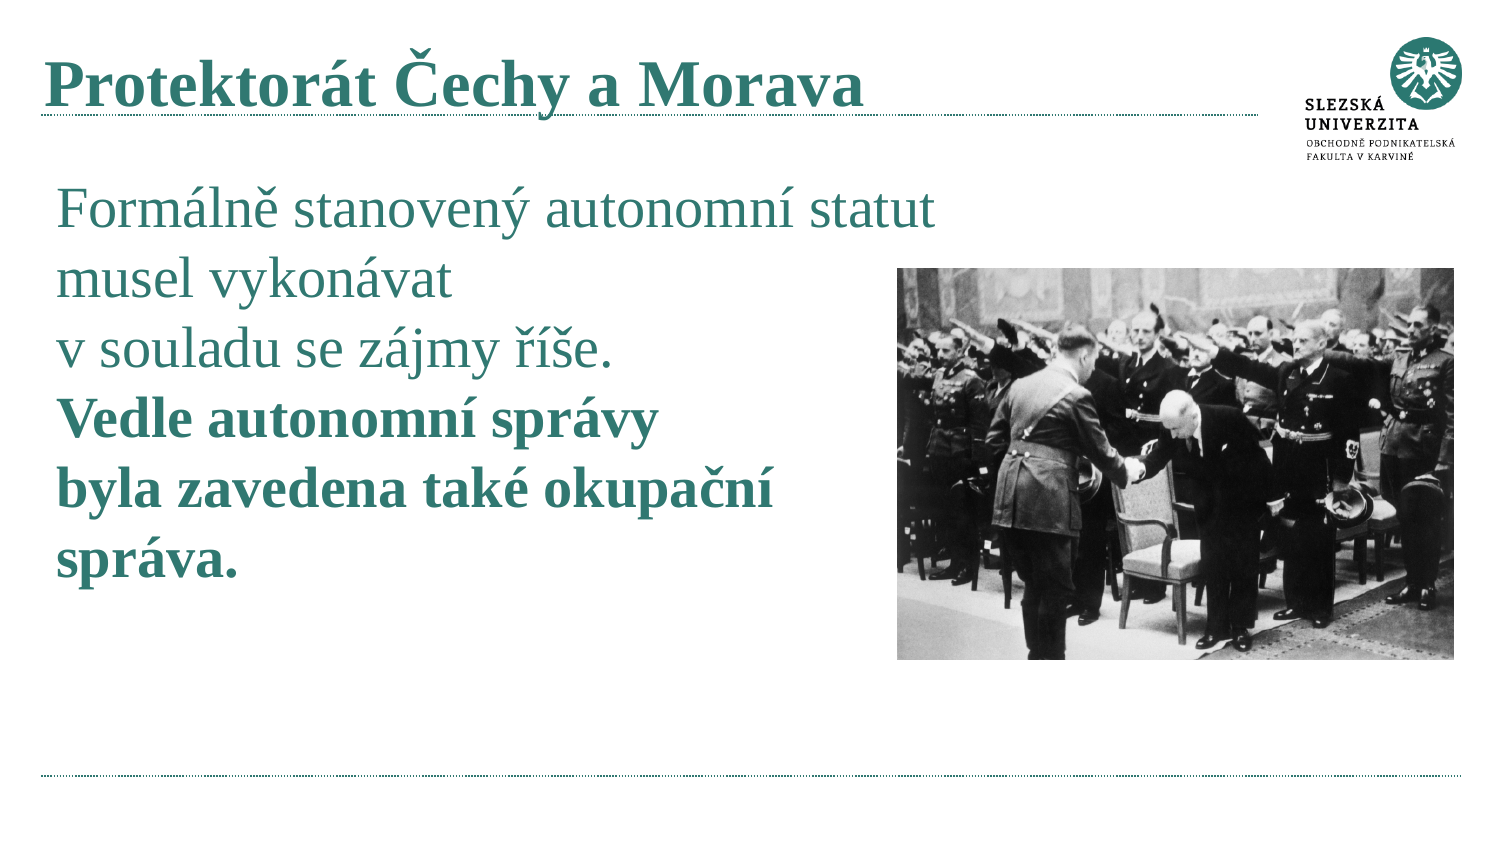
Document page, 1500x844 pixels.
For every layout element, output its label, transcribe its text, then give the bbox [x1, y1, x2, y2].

title Protektorát Čechy a Morava [29, 32, 1388, 139]
picture [1305, 37, 1462, 160]
picture [897, 268, 1454, 660]
list Formálně stanovený autonomní statut musel vykonávat v souladu se zájmy říše. Vedle autonomní správy byla zavedena také okupační správa. [41, 161, 1459, 741]
